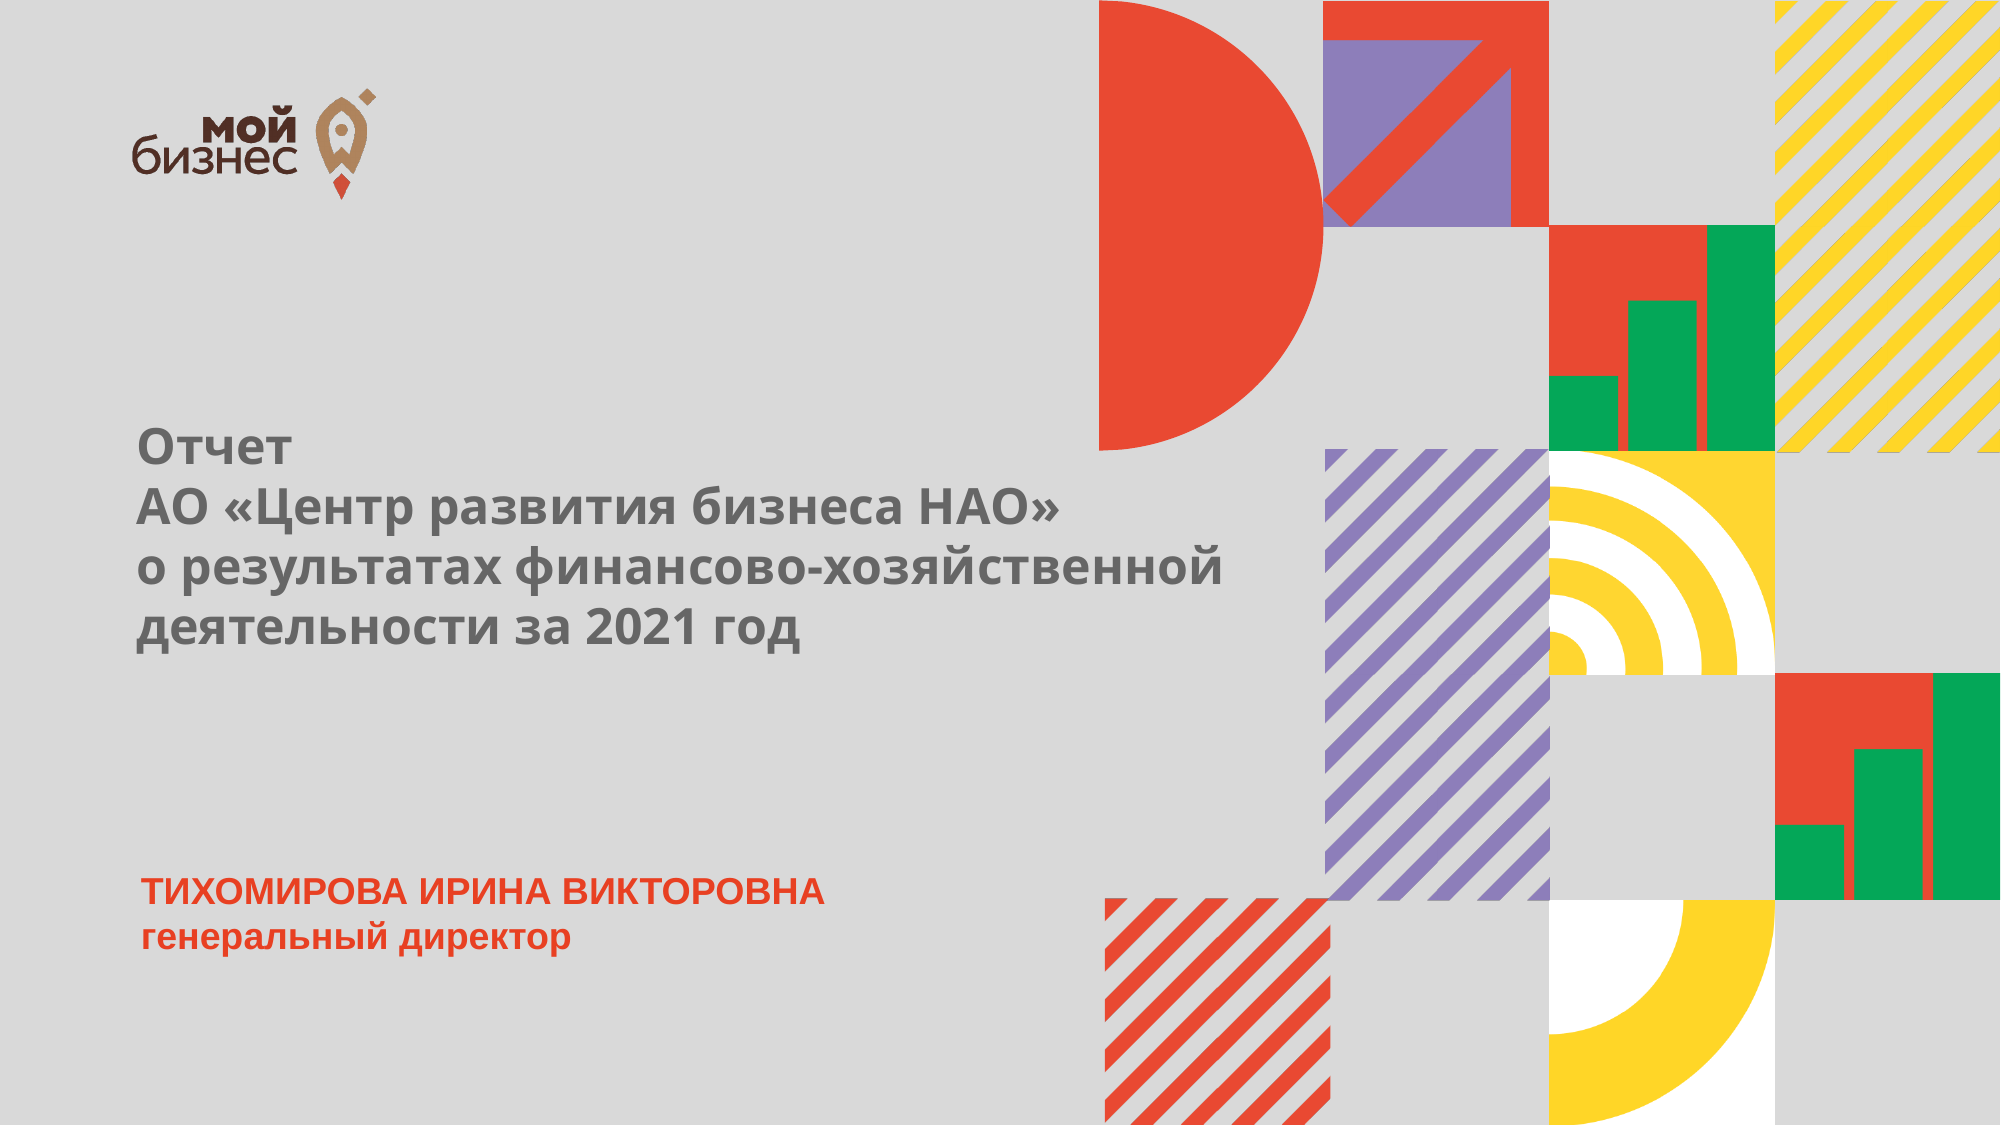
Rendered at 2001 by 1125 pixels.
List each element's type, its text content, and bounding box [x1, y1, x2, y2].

picture [1104, 0, 2001, 1125]
picture [121, 11, 387, 277]
text_box Отчет АО «Центр развития бизнеса НАО» о результатах финансово-хозяйственной деятельности за 2021 год [121, 407, 1503, 663]
text_box ТИХОМИРОВА ИРИНА ВИКТОРОВНА генеральный директор [126, 859, 1000, 965]
